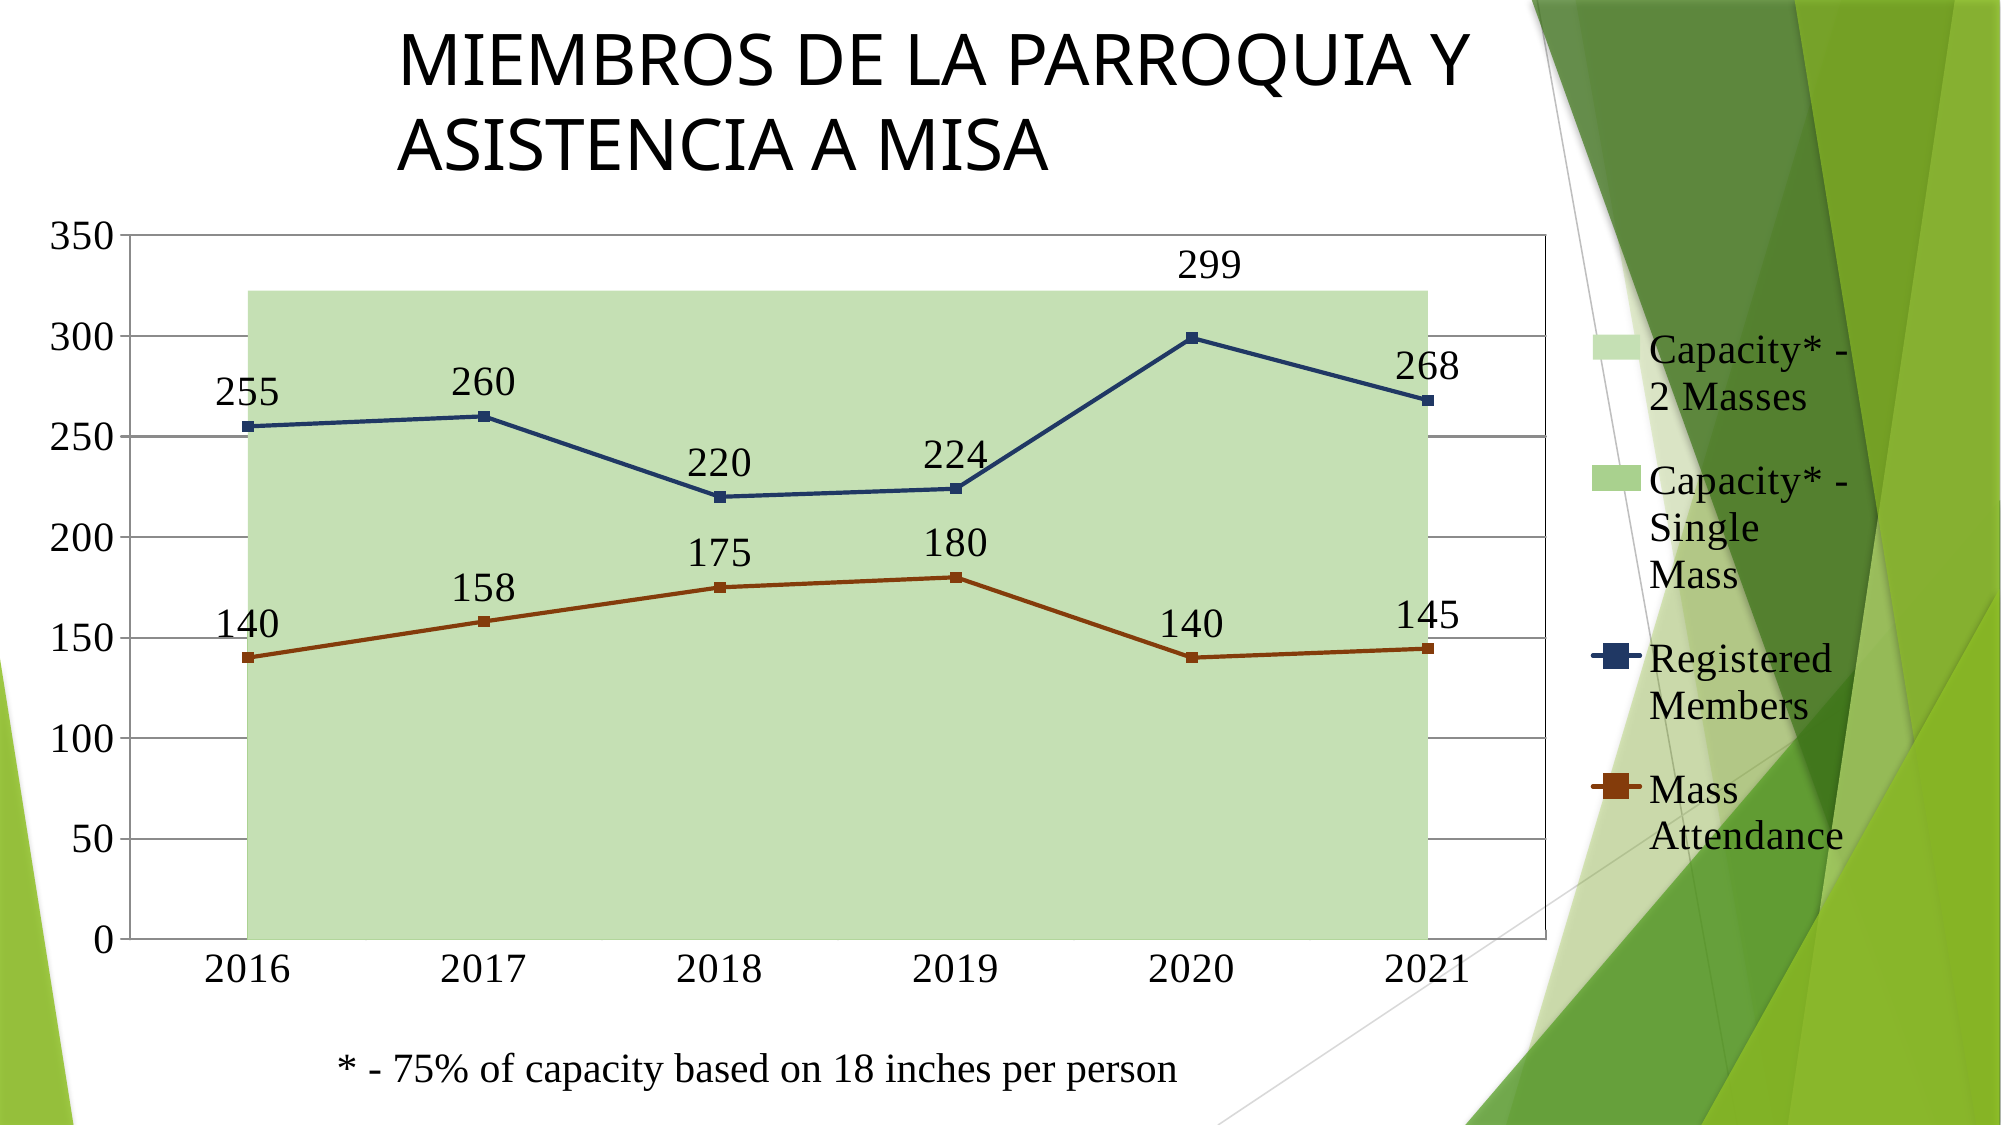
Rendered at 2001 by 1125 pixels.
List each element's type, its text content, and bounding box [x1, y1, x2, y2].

title MIEMBROS DE LA PARROQUIA Y ASISTENCIA A MISA [382, 6, 1750, 193]
chart [19, 193, 1937, 1035]
text_box * - 75% of capacity based on 18 inches per person [321, 1046, 1361, 1099]
